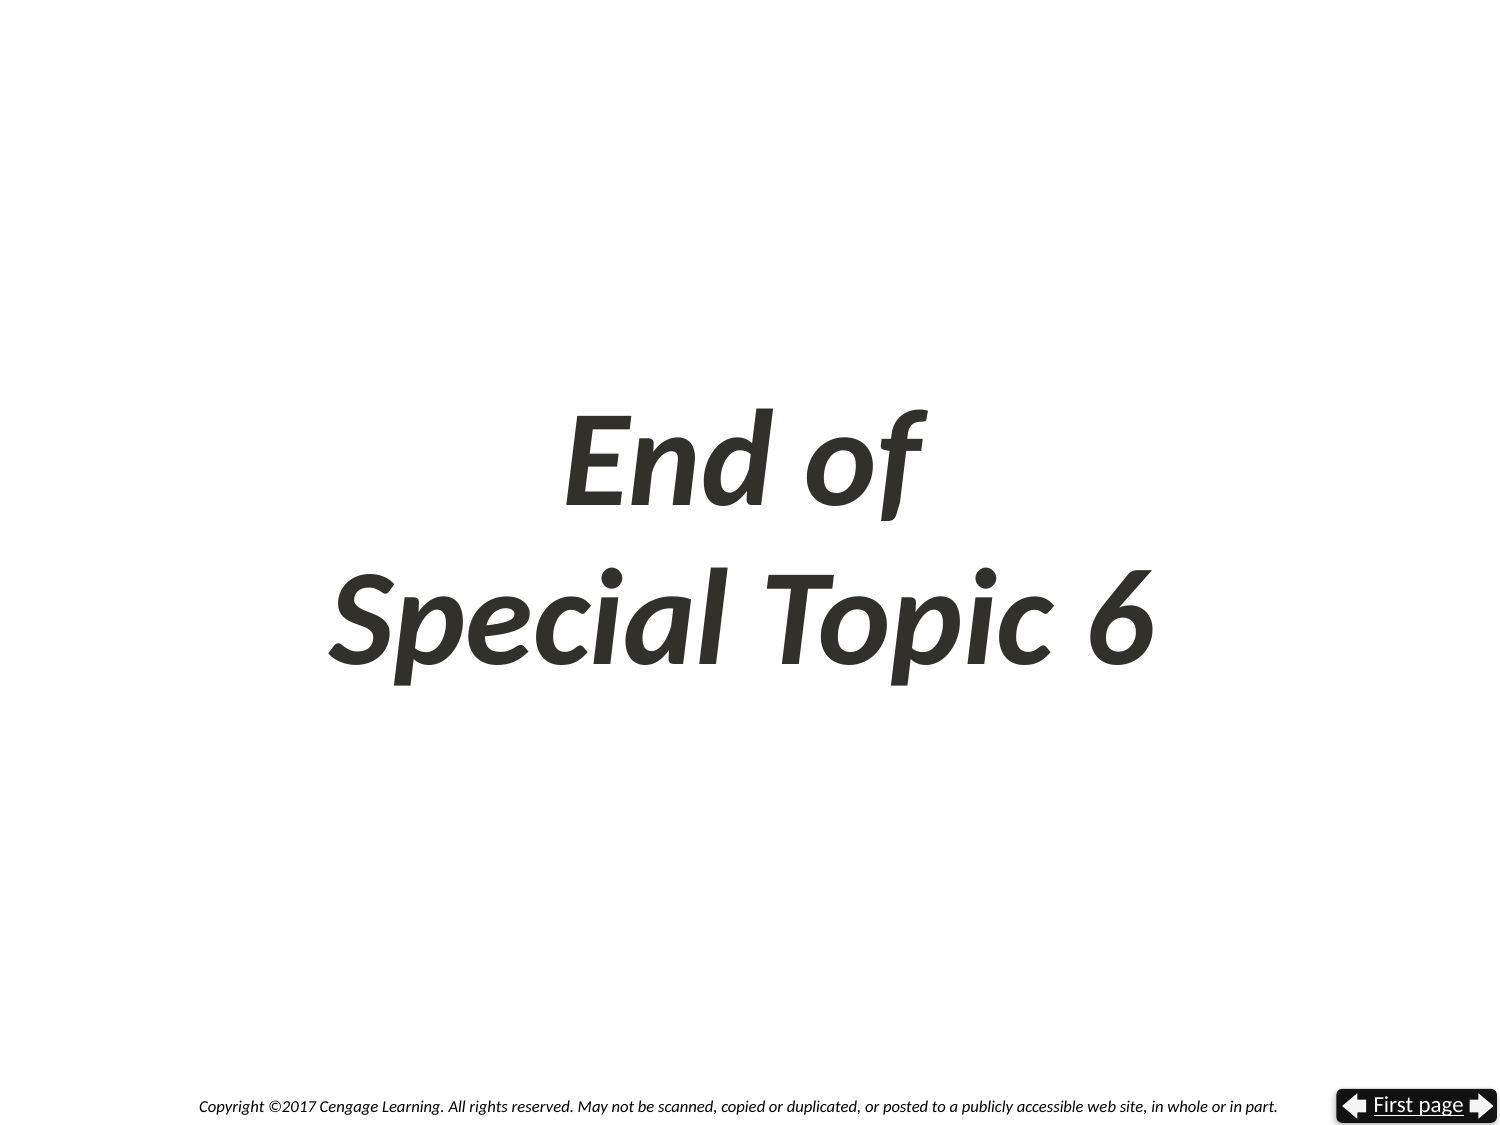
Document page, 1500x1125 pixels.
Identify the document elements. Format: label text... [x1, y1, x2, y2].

list End of Special Topic 6 [231, 345, 1253, 699]
